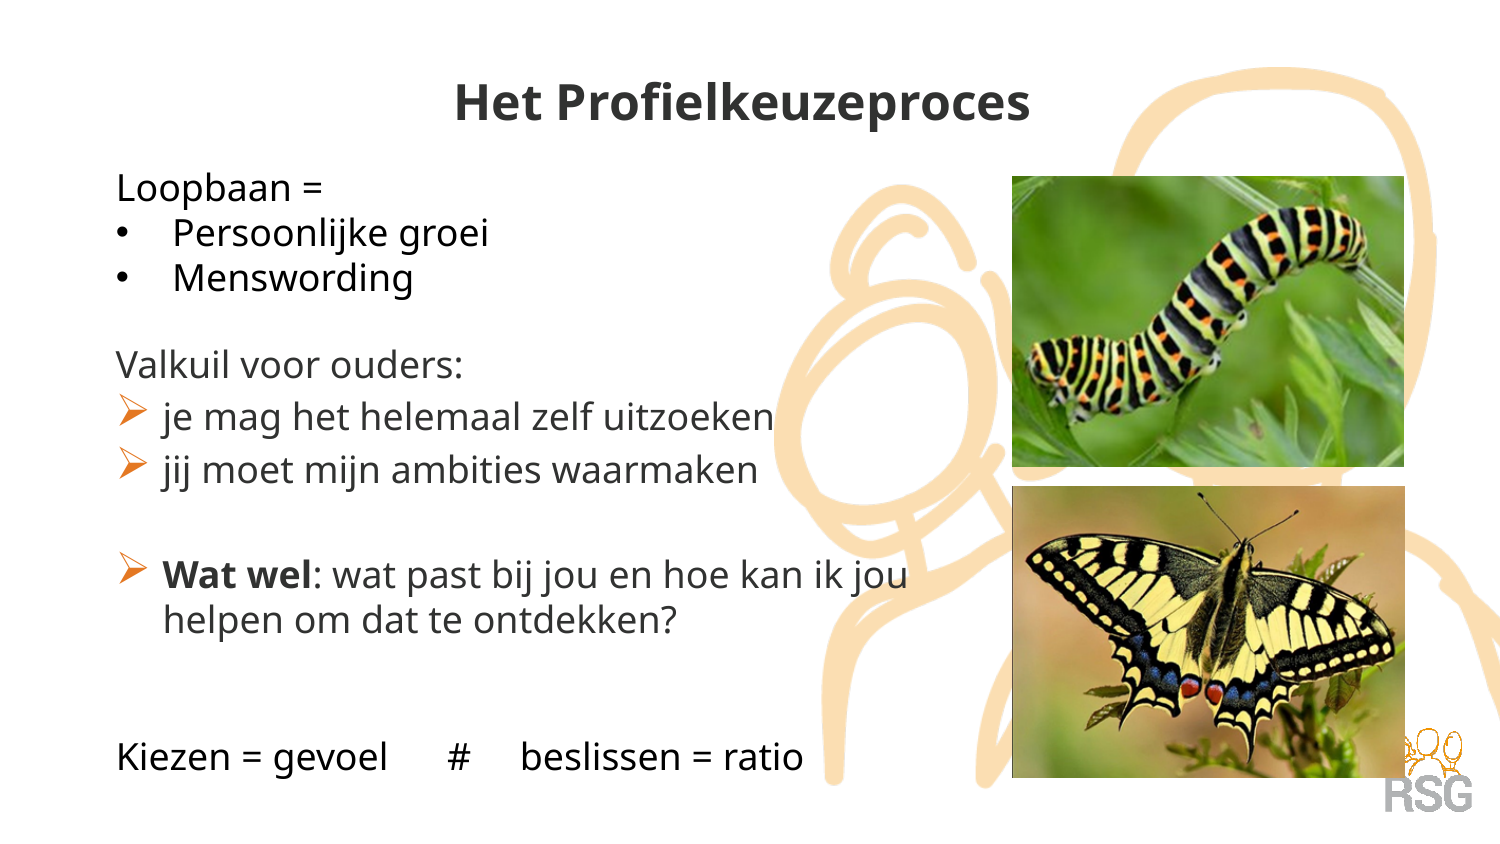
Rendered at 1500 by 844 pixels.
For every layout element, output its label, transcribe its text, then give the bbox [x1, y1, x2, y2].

picture [1385, 728, 1472, 812]
text_box Loopbaan = Persoonlijke groei Menswording [100, 156, 949, 300]
picture [1011, 176, 1405, 468]
text_box Kiezen = gevoel # beslissen = ratio [100, 725, 965, 778]
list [1011, 486, 1405, 779]
title Het Profielkeuzeproces [100, 38, 1385, 164]
text_box Valkuil voor ouders: je mag het helemaal zelf uitzoeken jij moet mijn ambities waarmaken Wat wel: wat past bij jou en hoe kan ik jou helpen om dat te ontdekken? [100, 340, 949, 670]
